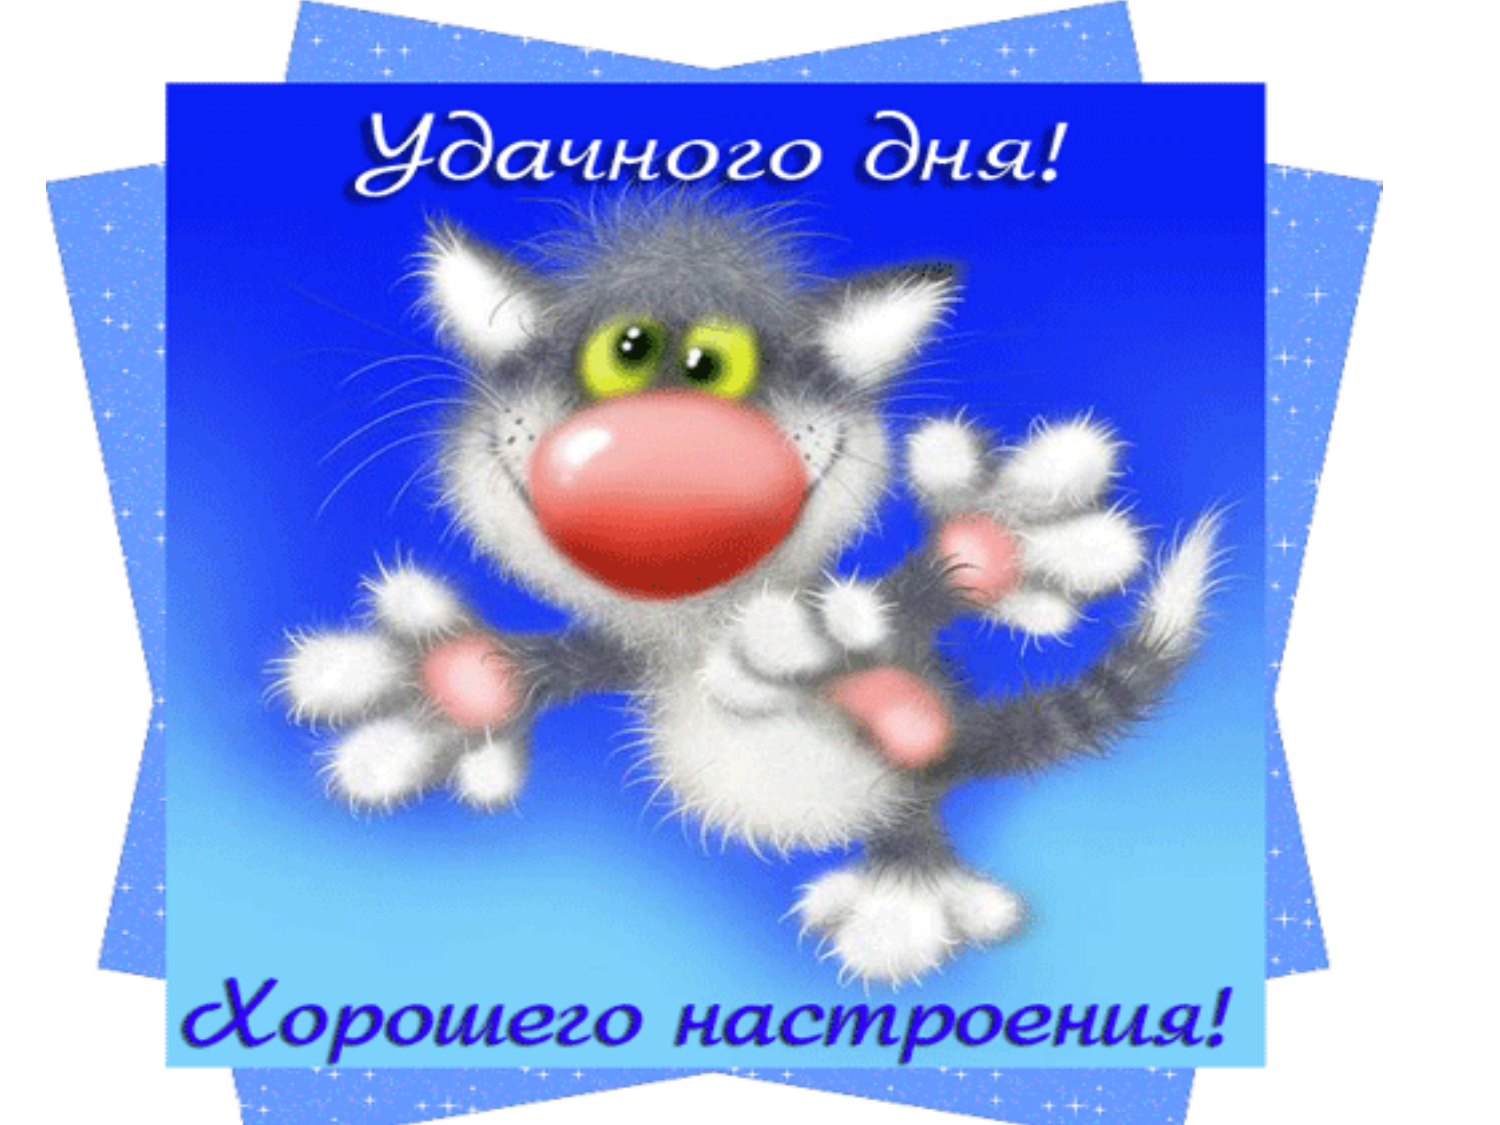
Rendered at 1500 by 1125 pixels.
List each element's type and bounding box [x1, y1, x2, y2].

list [46, 0, 1383, 1125]
